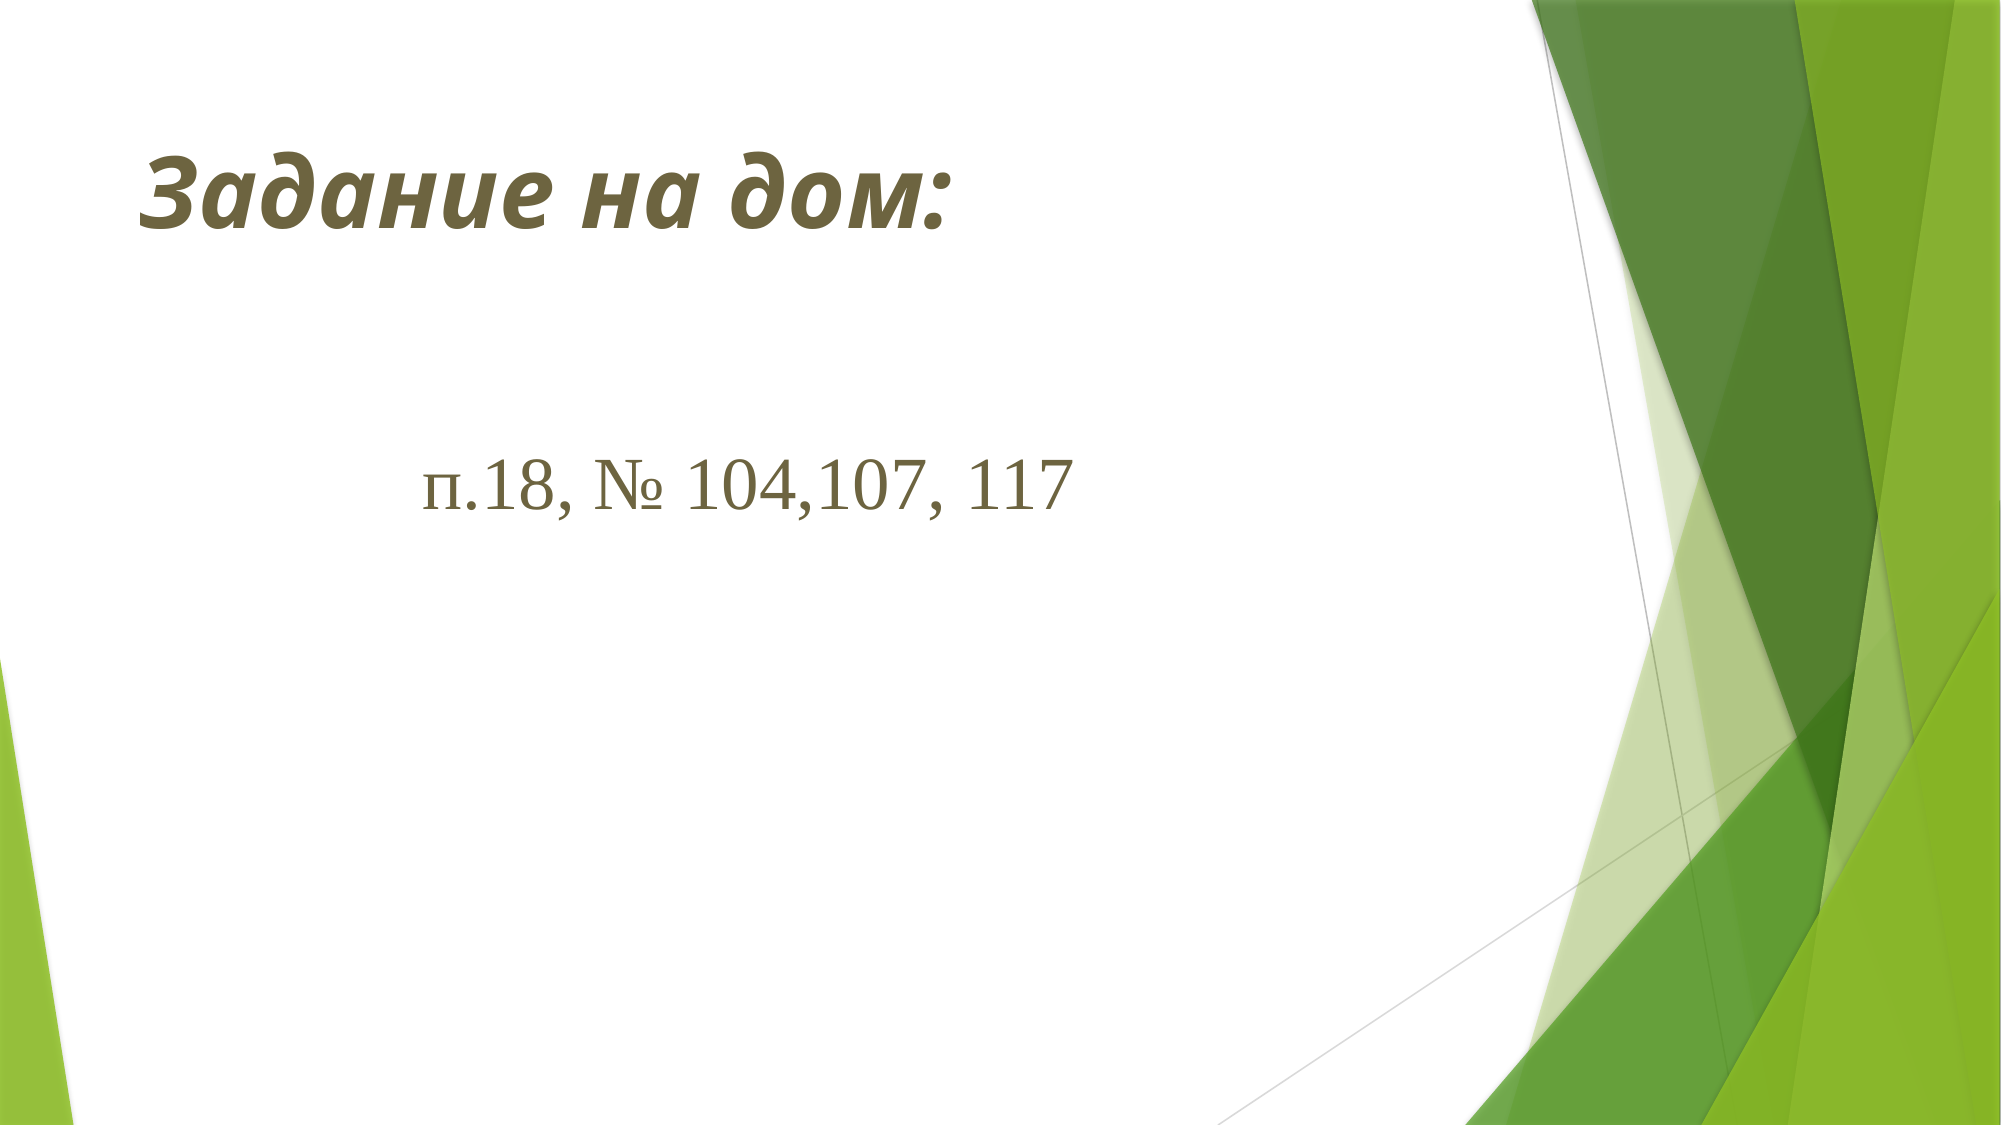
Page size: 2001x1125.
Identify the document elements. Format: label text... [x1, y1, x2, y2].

title Задание на дом: [124, 120, 1849, 339]
list п.18, № 104,107, 117 [397, 427, 1483, 699]
